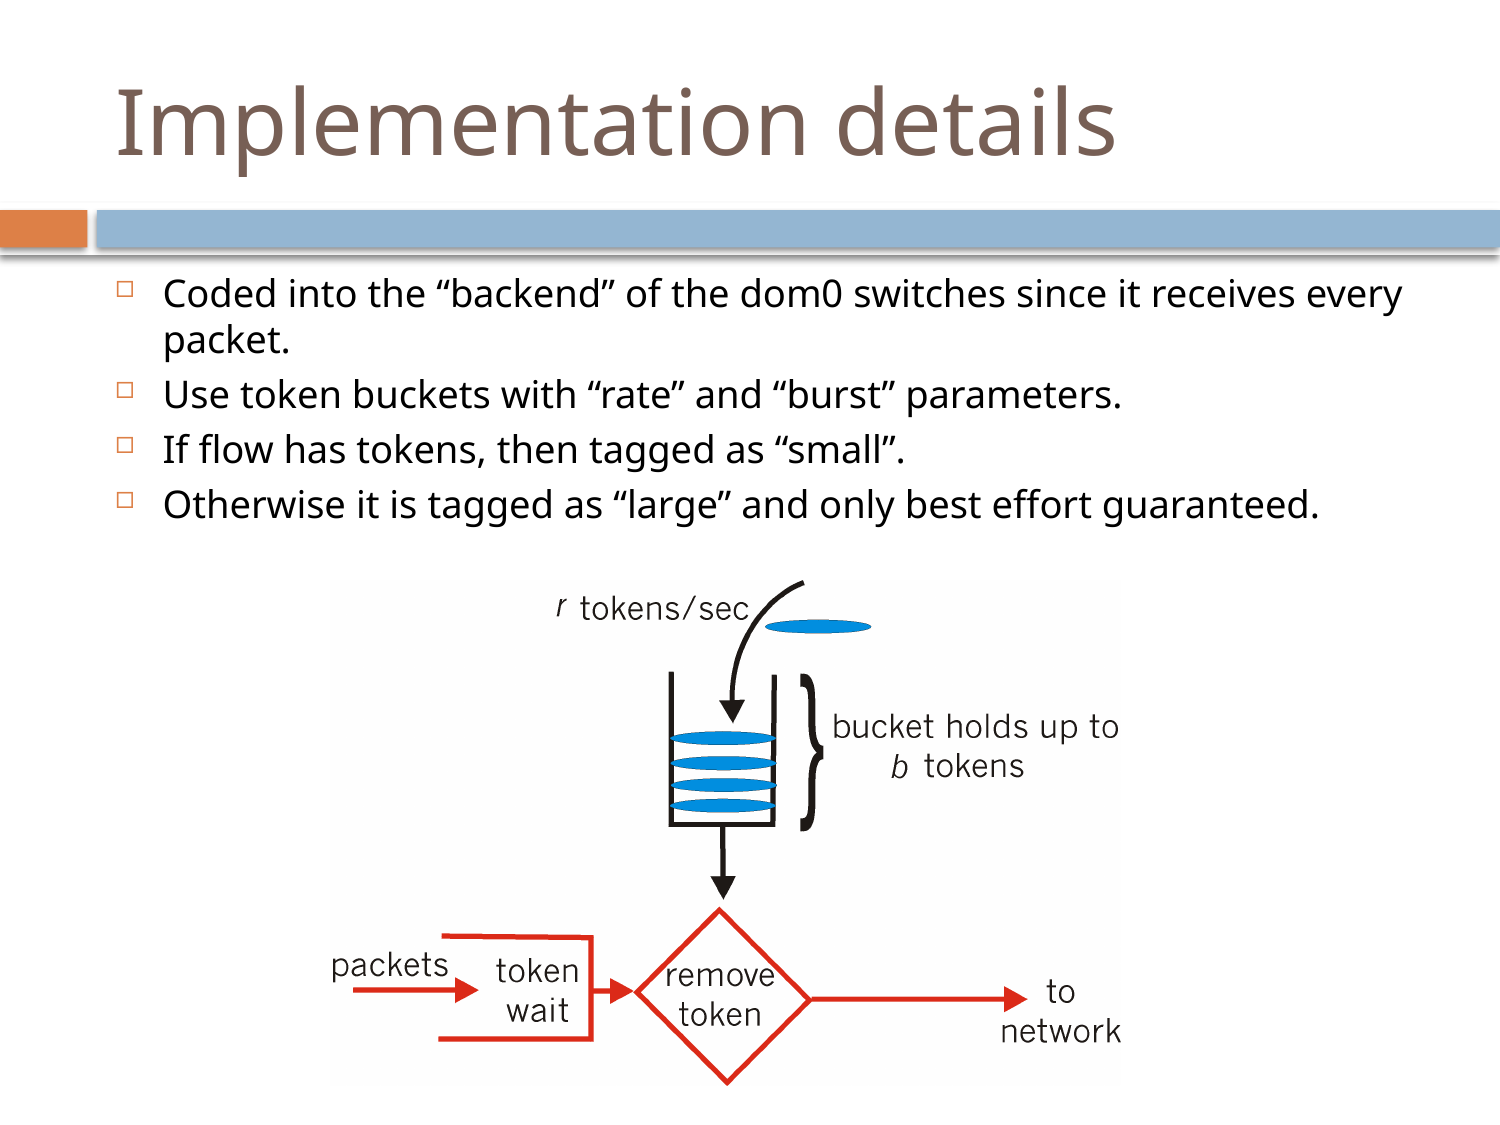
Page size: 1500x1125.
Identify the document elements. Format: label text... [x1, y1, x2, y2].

list Coded into the “backend” of the dom0 switches since it receives every packet. Use token buckets with “rate” and “burst” parameters. If flow has tokens, then tagged as “small”. Otherwise it is tagged as “large” and only best effort guaranteed. [100, 262, 1438, 541]
picture [329, 579, 1121, 1086]
title Implementation details [100, 37, 1438, 200]
